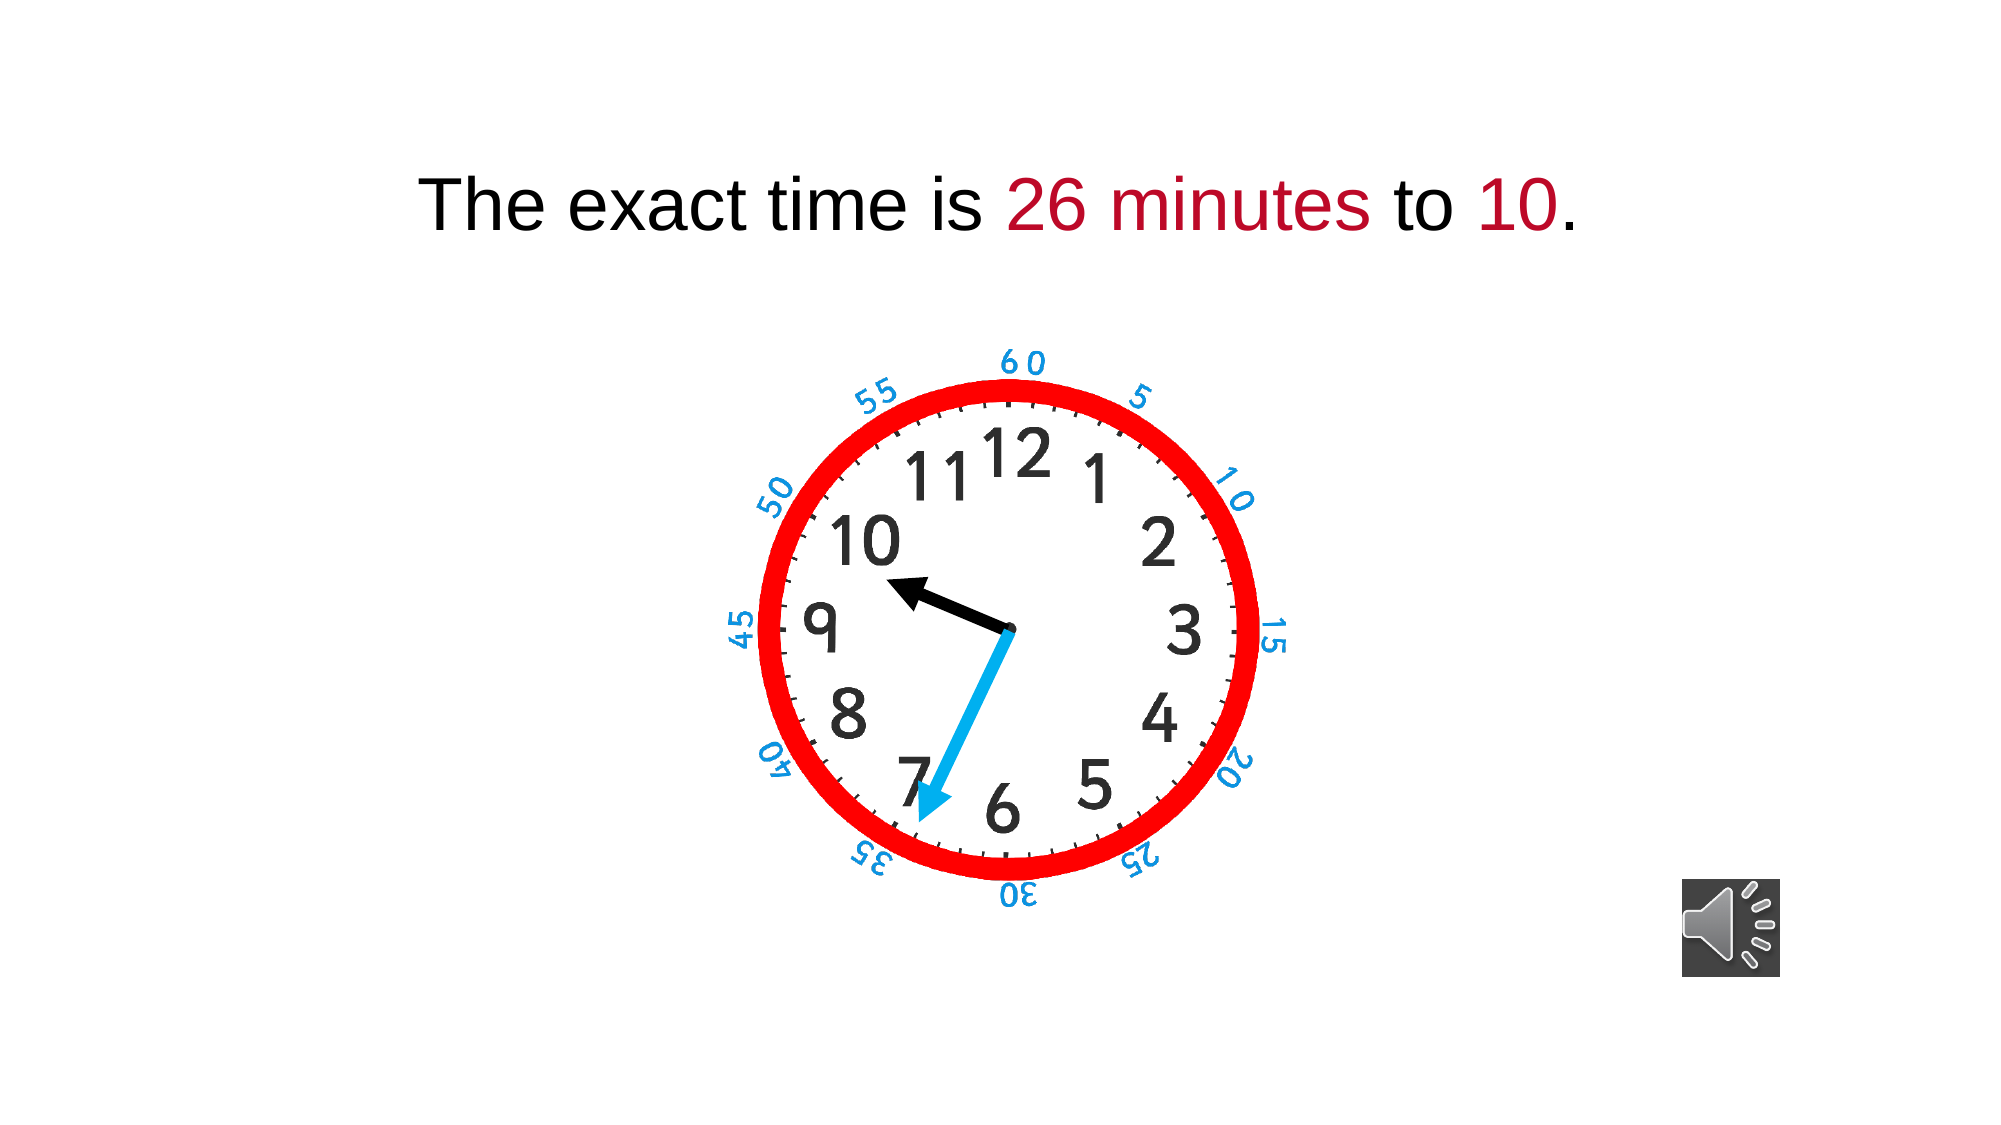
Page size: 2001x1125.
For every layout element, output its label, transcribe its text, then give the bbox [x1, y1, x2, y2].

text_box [728, 349, 1286, 907]
title The exact time is 26 minutes to 10. [324, 78, 1674, 322]
picture [1681, 877, 1782, 978]
